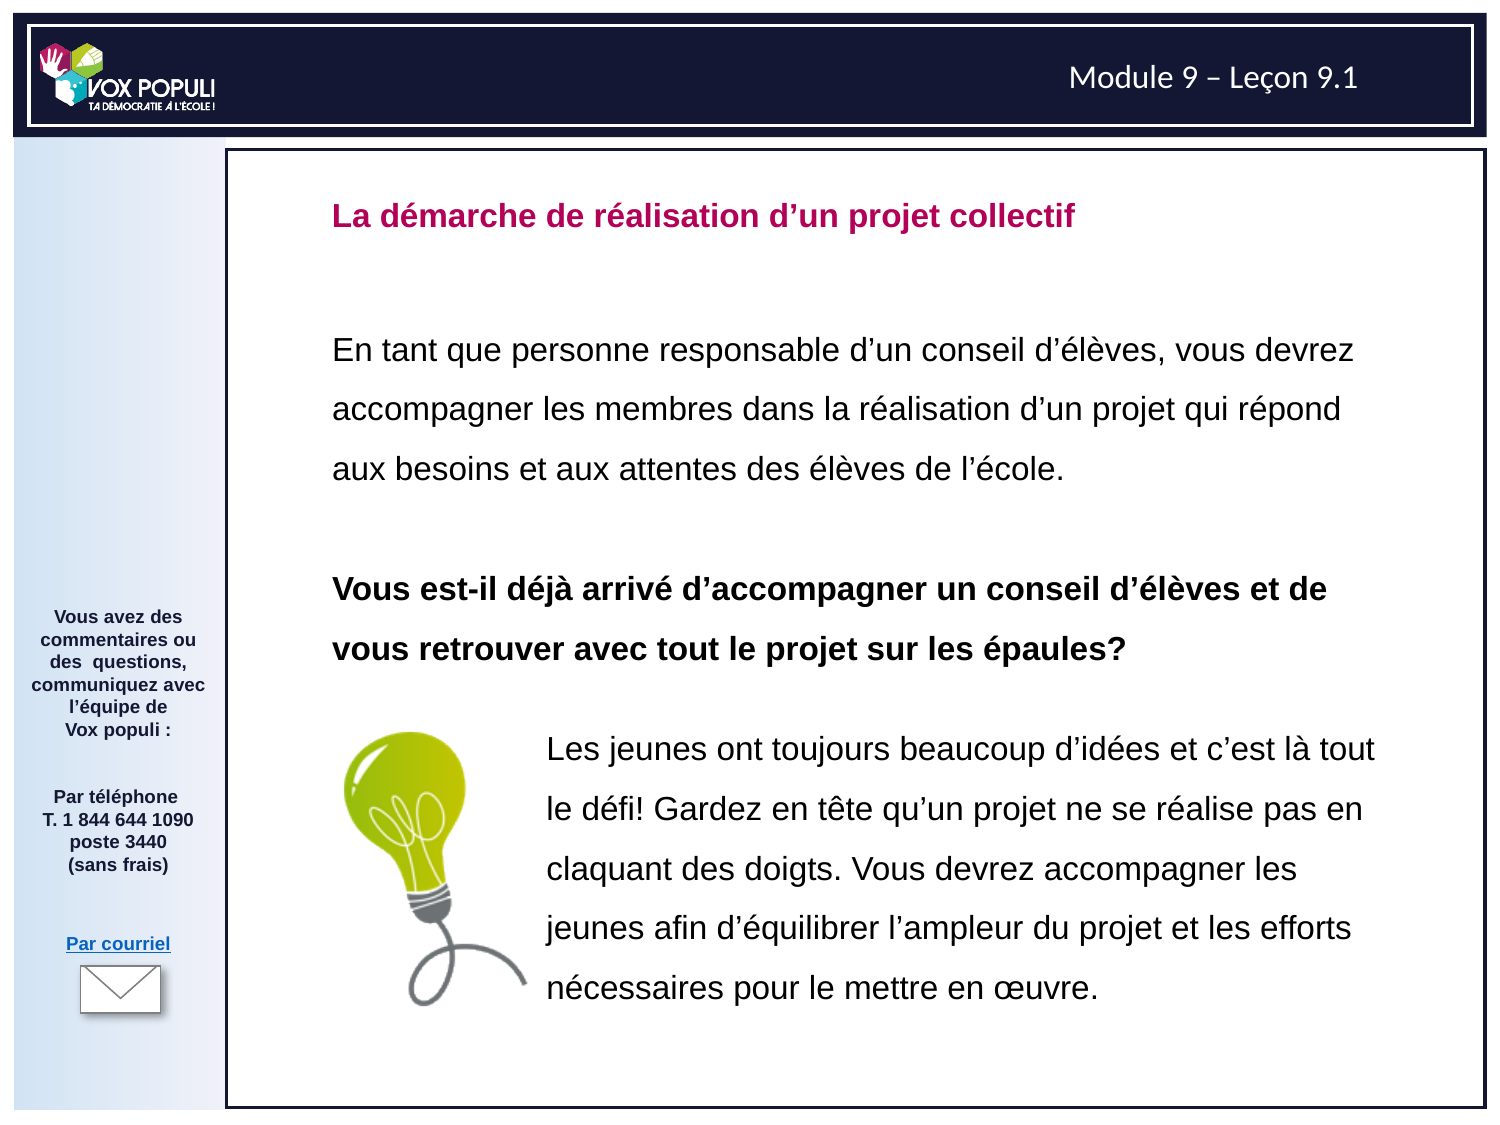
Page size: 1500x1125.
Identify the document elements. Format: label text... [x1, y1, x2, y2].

title En tant que personne responsable d’un conseil d’élèves, vous devrez accompagner les membres dans la réalisation d’un projet qui répond aux besoins et aux attentes des élèves de l’école. Vous est-il déjà arrivé d’accompagner un conseil d’élèves et de vous retrouver avec tout le projet sur les épaules? [317, 300, 1395, 434]
text_box [225, 149, 1486, 1108]
picture [39, 42, 215, 111]
text_box [28, 24, 1474, 126]
text_box [967, 561, 1210, 699]
text_box [855, 434, 1081, 533]
text_box Les jeunes ont toujours beaucoup d’idées et c’est là tout le défi! Gardez en tête qu’un projet ne se réalise pas en claquant des doigts. Vous devrez accompagner les jeunes afin d’équilibrer l’ampleur du projet et les efforts nécessaires pour le mettre en œuvre. [531, 699, 1395, 833]
picture [308, 707, 542, 1027]
text_box [629, 434, 829, 533]
text_box [613, 833, 840, 950]
text_box [483, 557, 725, 707]
text_box [855, 833, 1081, 967]
